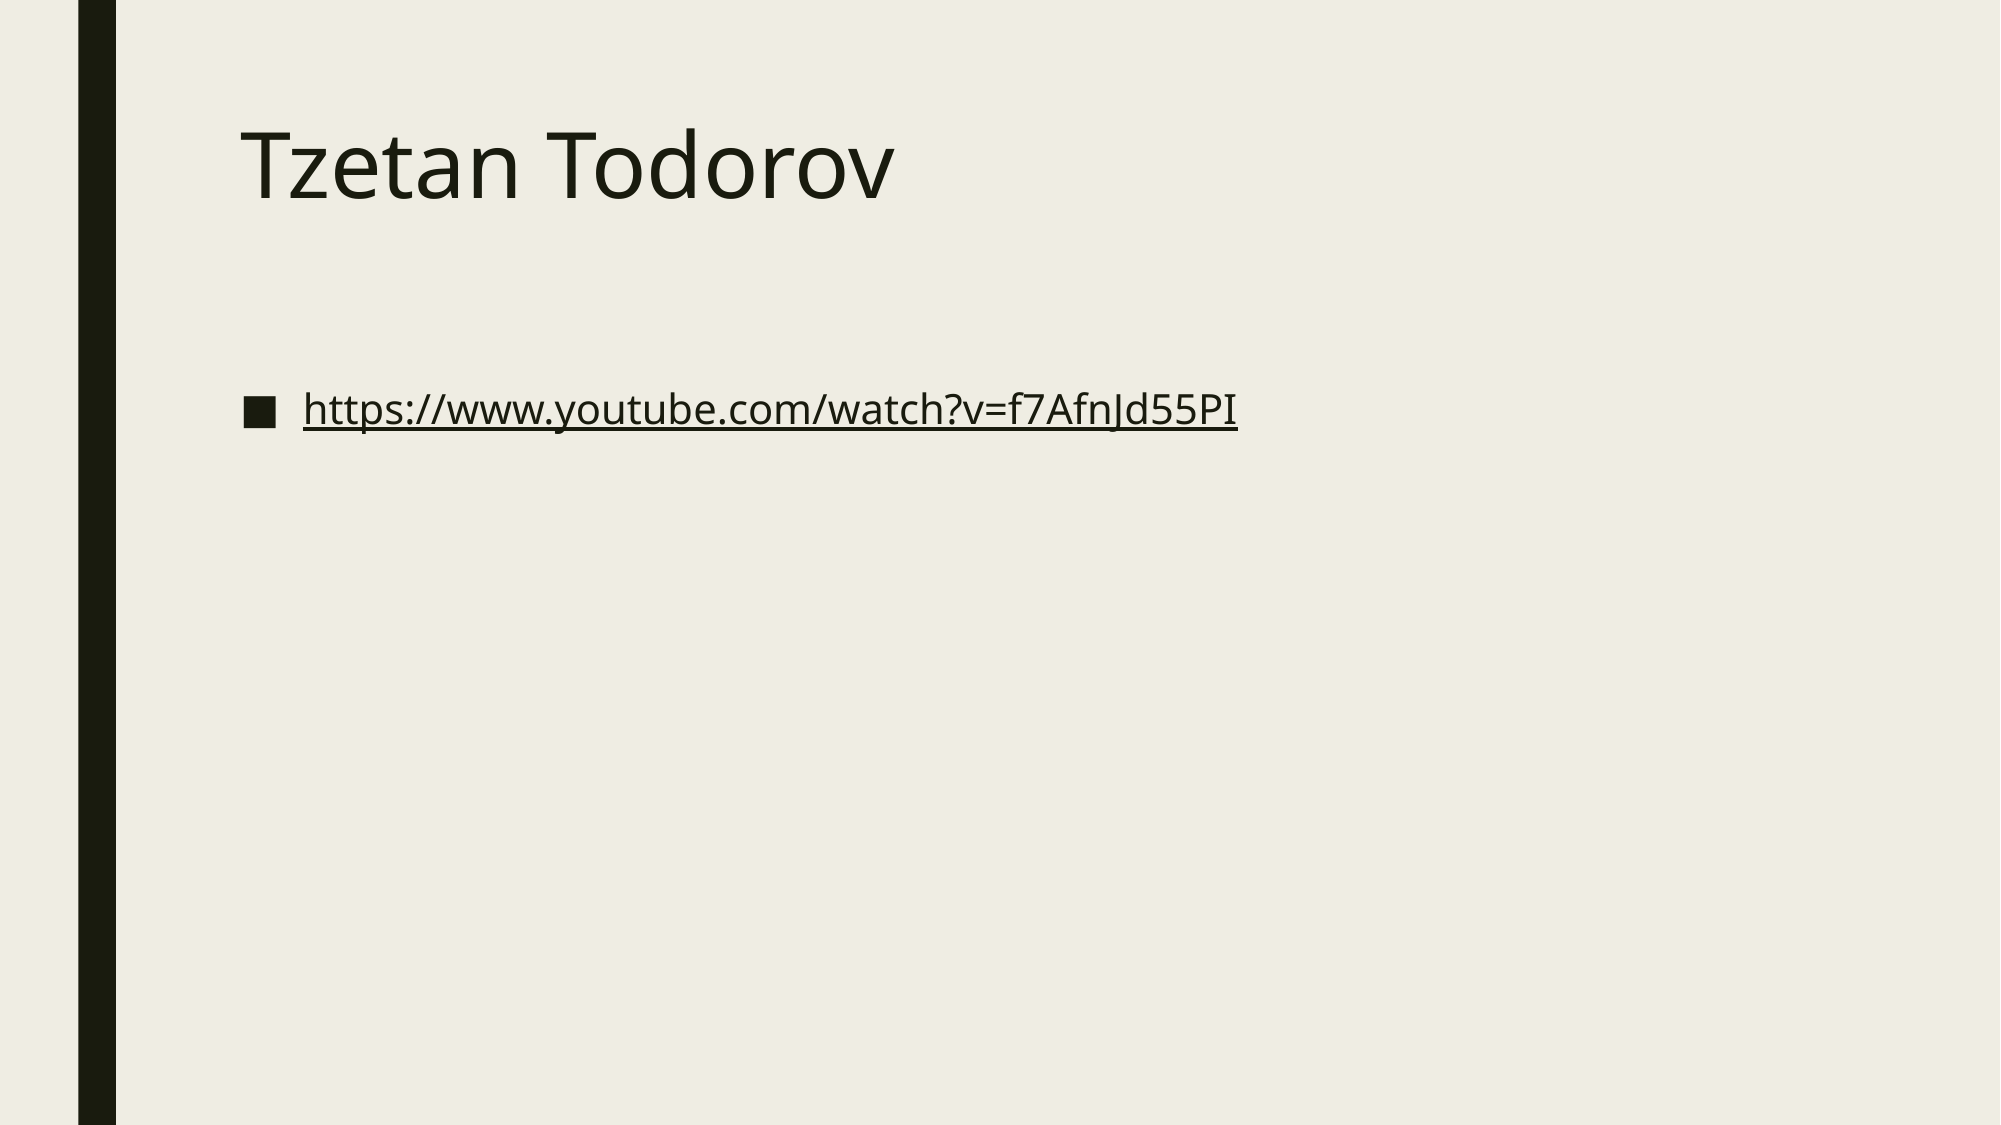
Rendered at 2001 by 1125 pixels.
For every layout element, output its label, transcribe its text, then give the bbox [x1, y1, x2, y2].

list https://www.youtube.com/watch?v=f7AfnJd55PI [225, 375, 1800, 963]
title Tzetan Todorov [225, 112, 1800, 357]
